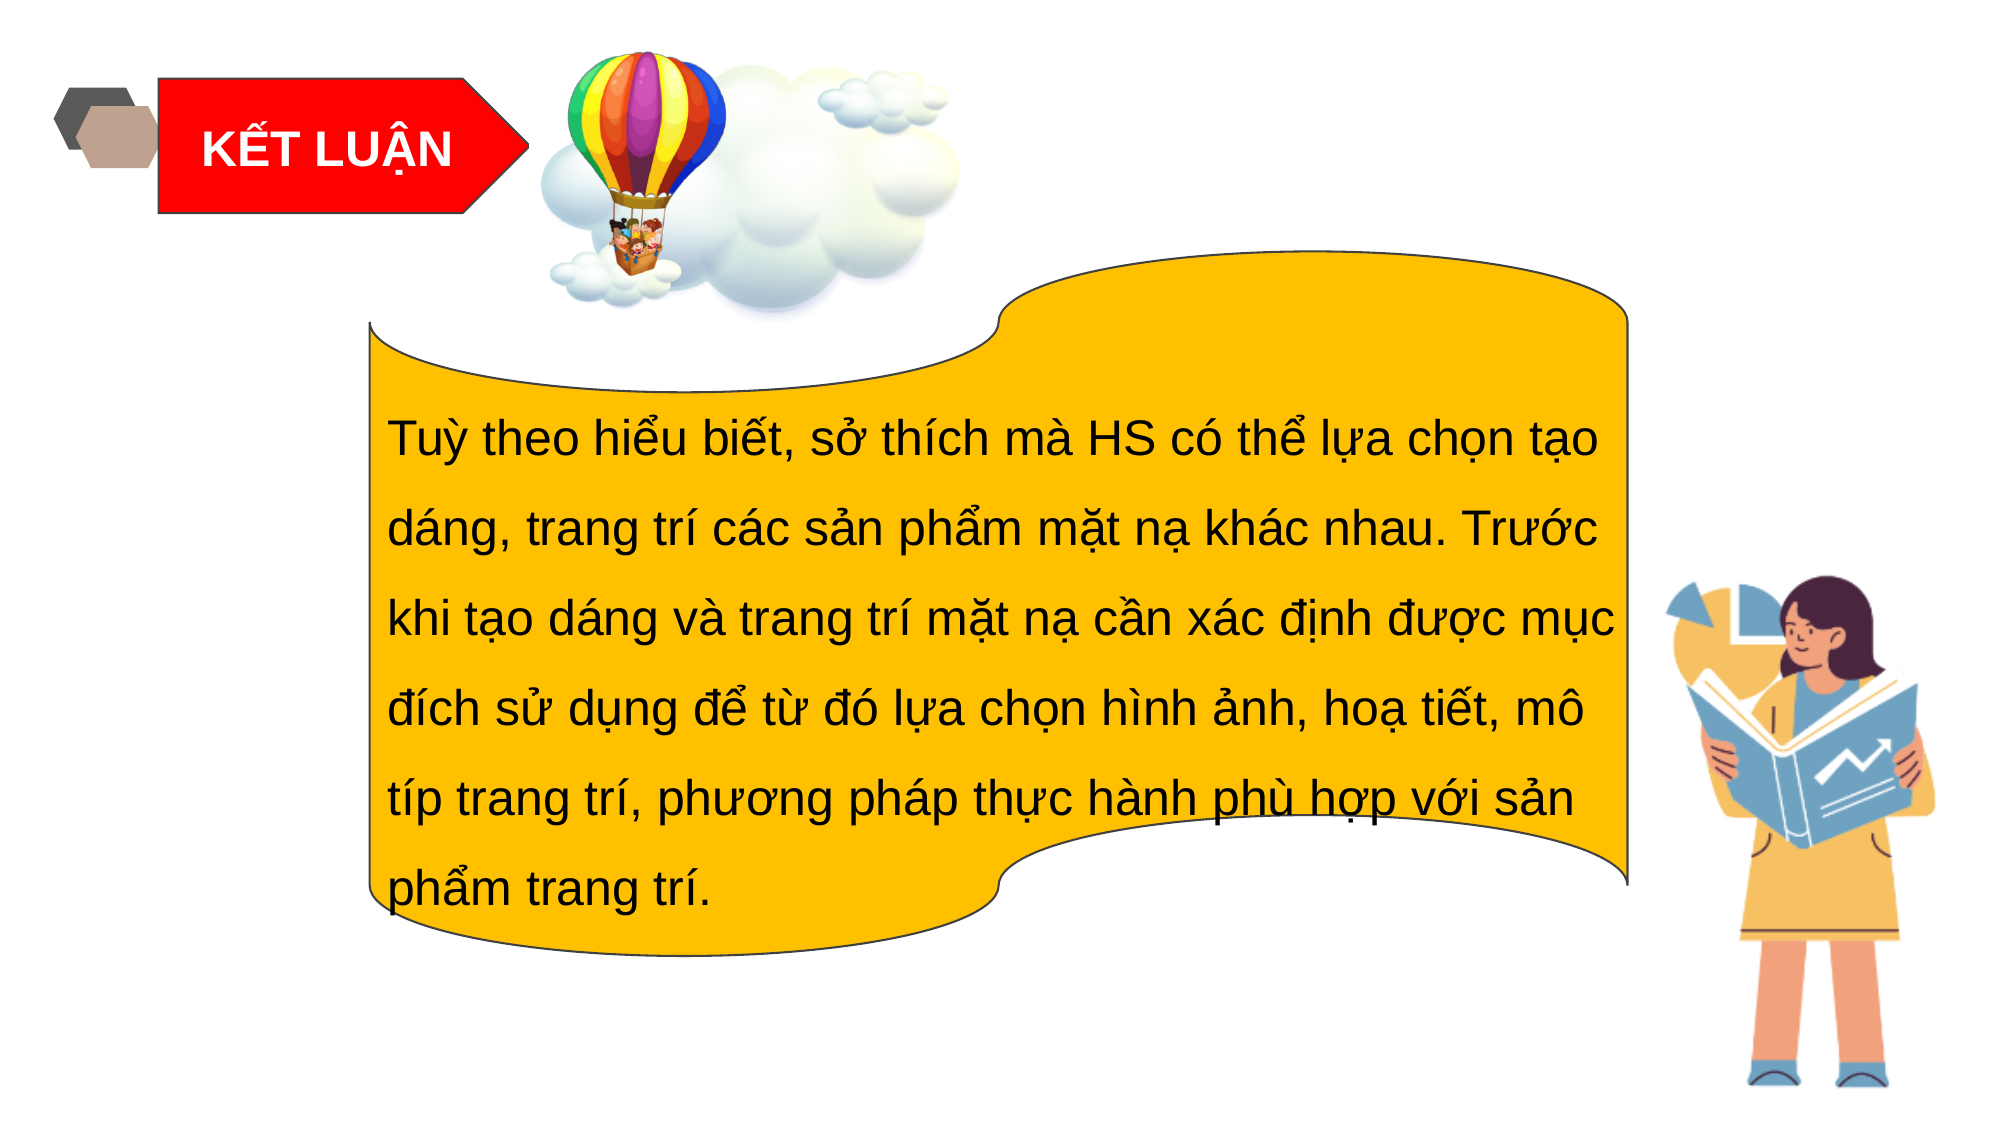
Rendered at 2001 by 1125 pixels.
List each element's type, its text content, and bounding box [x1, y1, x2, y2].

picture [529, 15, 963, 323]
text_box [921, 250, 1629, 367]
text_box KẾT LUẬN [157, 77, 529, 215]
text_box Tuỳ theo hiểu biết, sở thích mà HS có thể lựa chọn tạo dáng, trang trí các sản phẩm mặt nạ khác nhau. Trước khi tạo dáng và trang trí mặt nạ cần xác định được mục đích sử dụng để từ đó lựa chọn hình ảnh, hoạ tiết, mô típ trang trí, phương pháp thực hành phù hợp với sản phẩm trang trí. [372, 367, 1659, 923]
text_box [414, 923, 954, 958]
text_box [368, 321, 447, 897]
picture [1630, 518, 2000, 1125]
